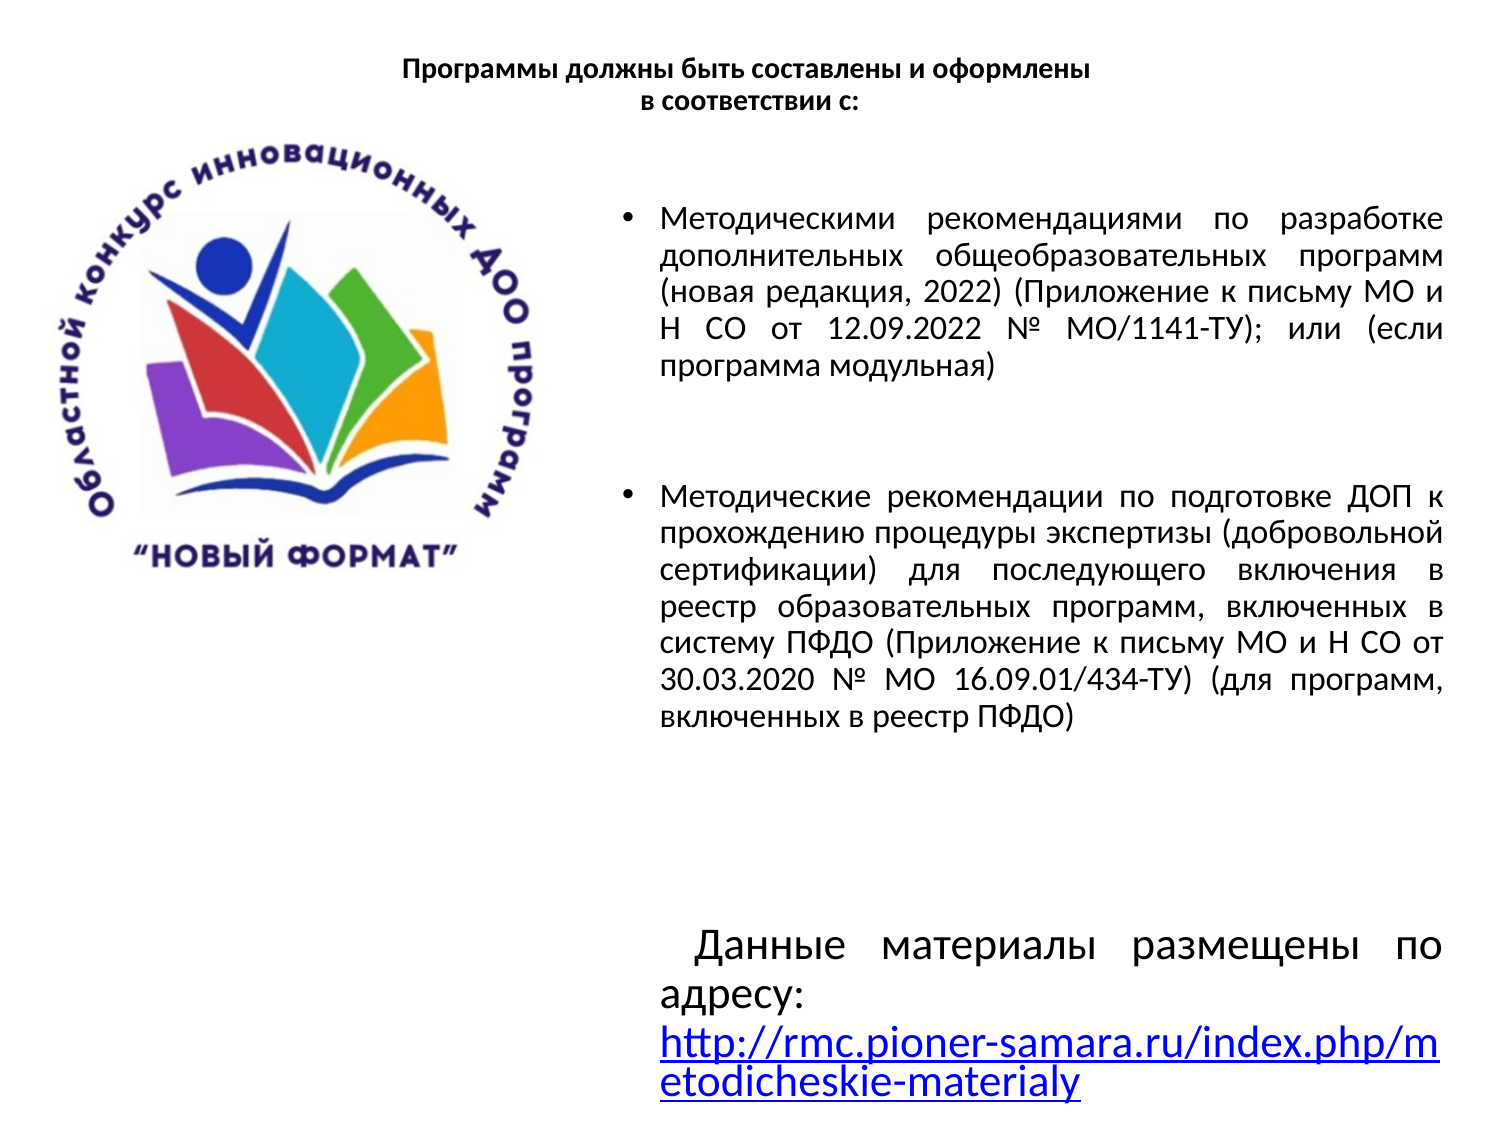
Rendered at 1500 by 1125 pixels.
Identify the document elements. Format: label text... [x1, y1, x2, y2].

text_box Методическими рекомендациями по разработке дополнительных общеобразовательных программ (новая редакция, 2022) (Приложение к письму МО и Н СО от 12.09.2022 № МО/1141-ТУ); или (если программа модульная) Методические рекомендации по подготовке ДОП к прохождению процедуры экспертизы (добровольной сертификации) для последующего включения в реестр образовательных программ, включенных в систему ПФДО (Приложение к письму МО и Н СО от 30.03.2020 № МО 16.09.01/434-ТУ) (для программ, включенных в реестр ПФДО) Данные материалы размещены по адресу: http://rmc.pioner-samara.ru/index.php/metodicheskie-materialy [587, 160, 1459, 1080]
picture [41, 125, 554, 596]
title Программы должны быть составлены и оформлены в соответствии с: [75, 45, 1425, 161]
